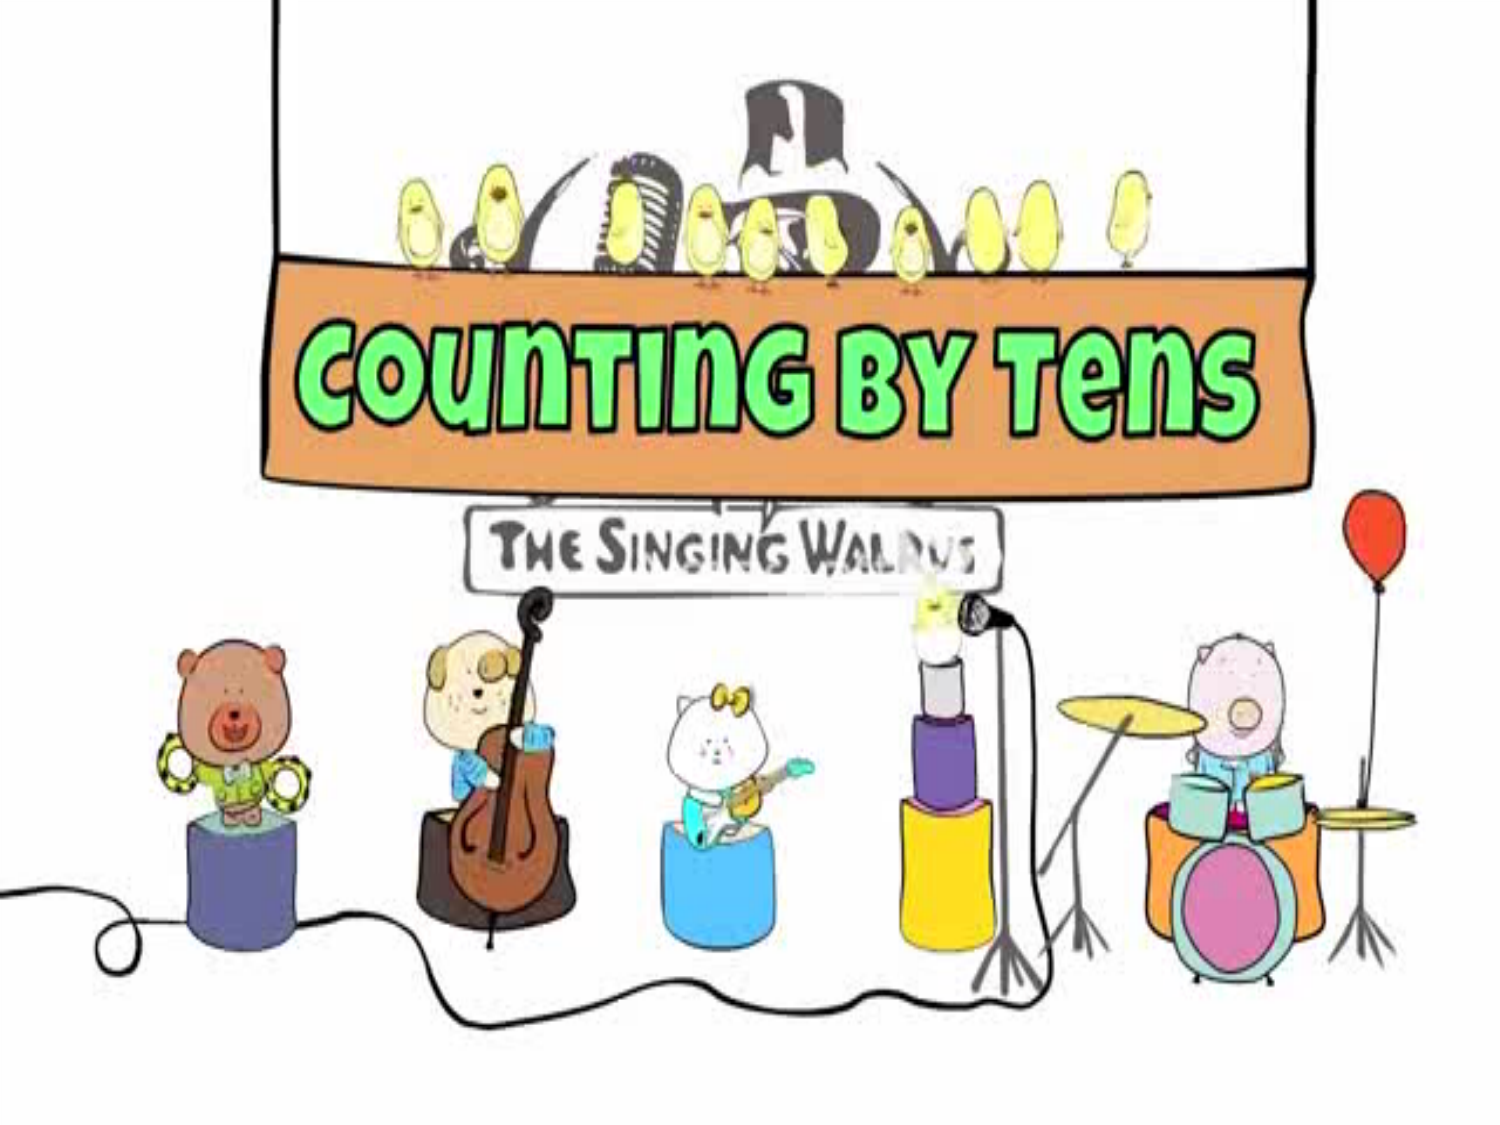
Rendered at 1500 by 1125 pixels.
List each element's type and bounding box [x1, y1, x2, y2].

text_box [0, 0, 1500, 1125]
